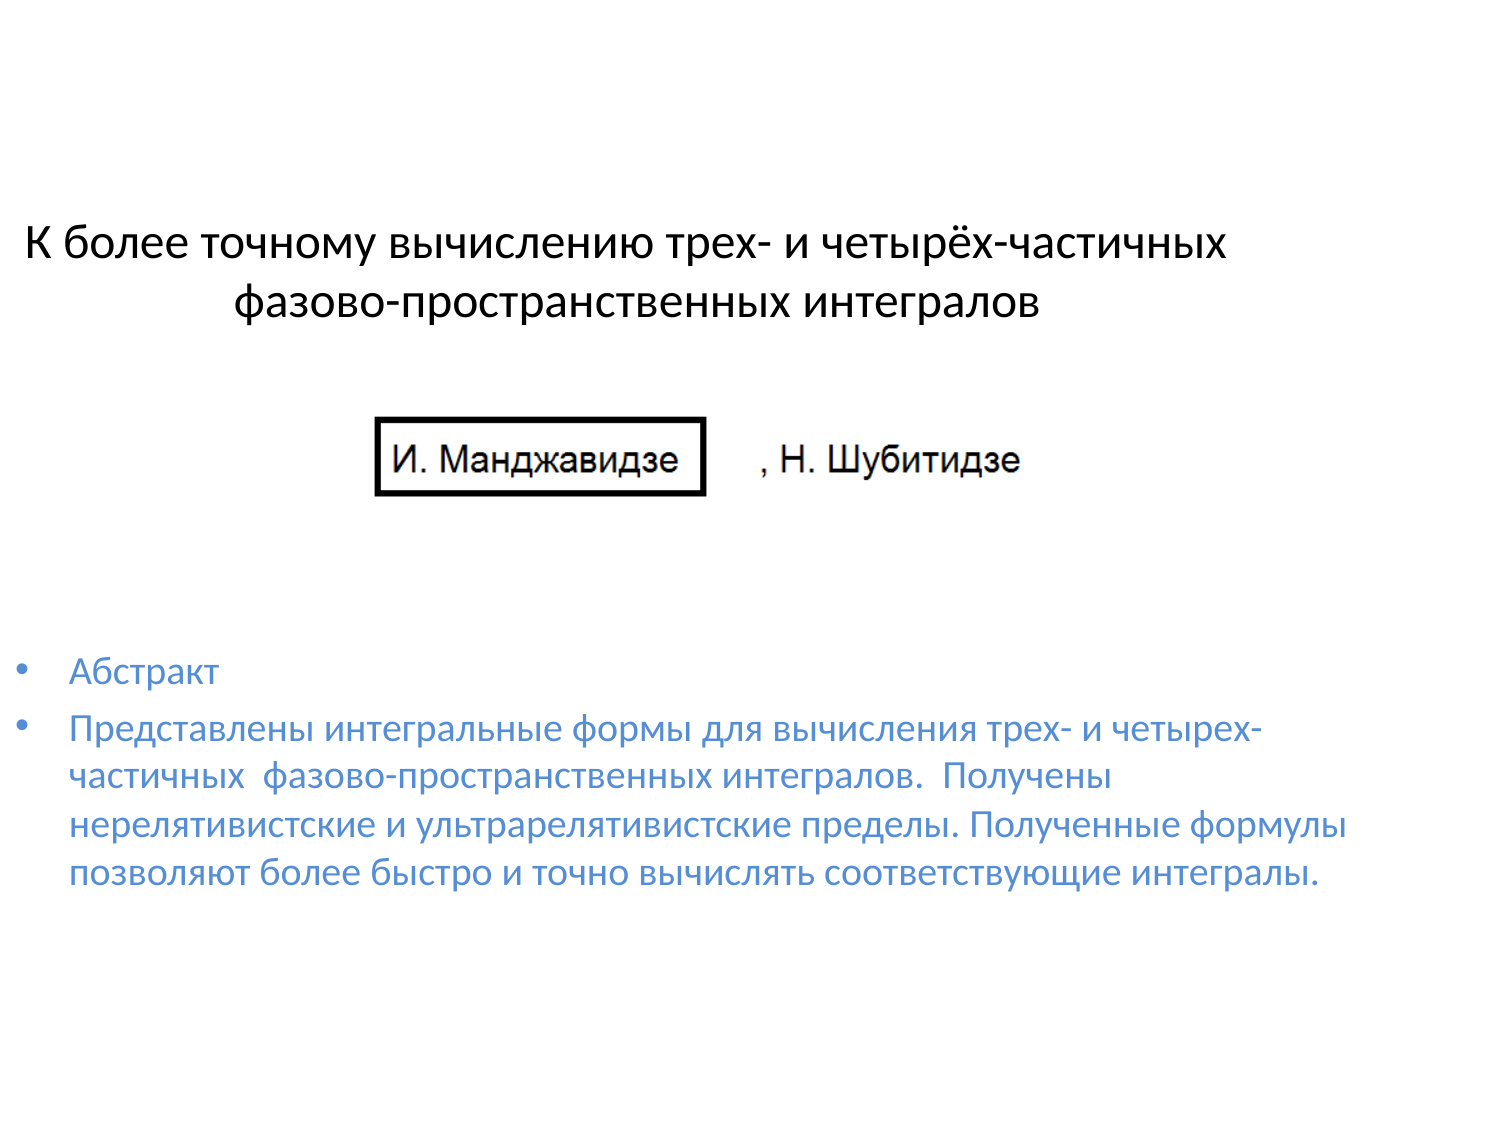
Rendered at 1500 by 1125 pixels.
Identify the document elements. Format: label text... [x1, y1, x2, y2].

title К более точному вычислению трех- и четырёх-частичных фазово-пространственных интегралов [0, 196, 1275, 438]
table_header ИИ [113, 386, 1399, 548]
subtitle Абстракт Представлены интегральные формы для вычисления трех- и четырех- частичных фазово-пространственных интегралов. Получены нерелятивистские и ультрарелятивистские пределы. Полученные формулы позволяют более быстро и точно вычислять соответствующие интегралы. [0, 637, 1371, 925]
picture [371, 408, 1028, 508]
